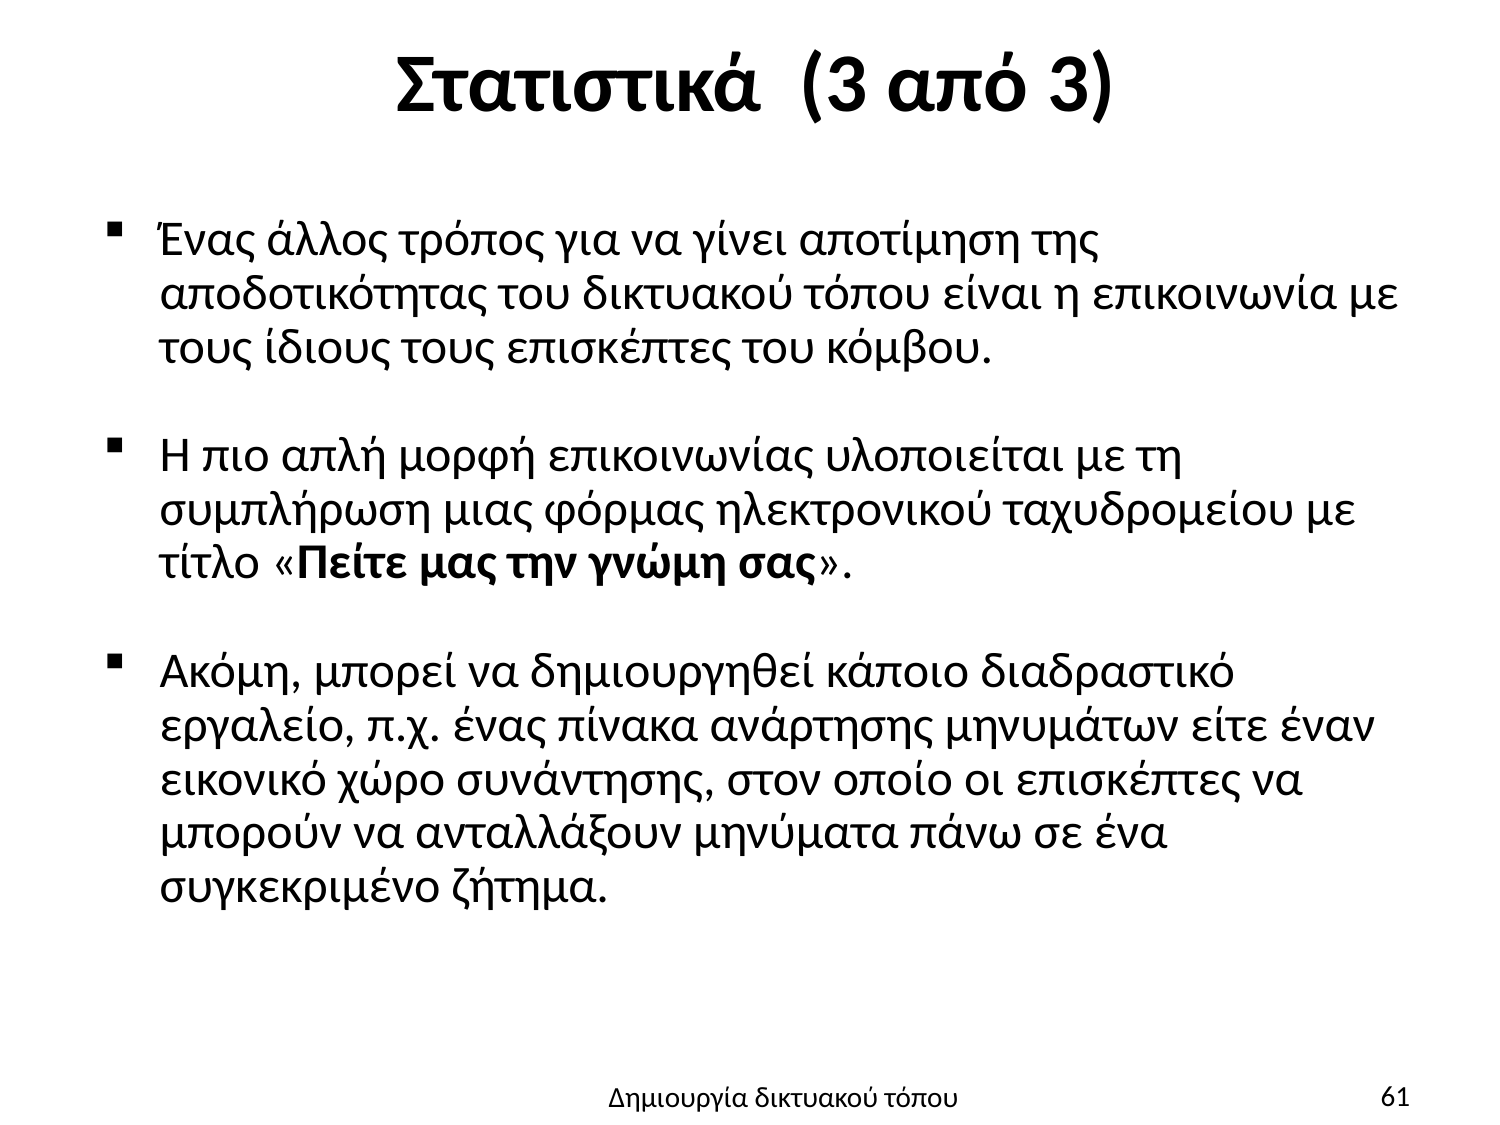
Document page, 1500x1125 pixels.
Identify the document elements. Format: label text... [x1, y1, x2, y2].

text_box 61 [1074, 1069, 1425, 1125]
text_box Ένας άλλος τρόπος για να γίνει αποτίμηση της αποδοτικότητας του δικτυακού τόπου είναι η επικοινωνία με τους ίδιους τους επισκέπτες του κόμβου. Η πιο απλή μορφή επικοινωνίας υλοποιείται με τη συμπλήρωση μιας φόρμας ηλεκτρονικού ταχυδρομείου με τίτλο «Πείτε μας την γνώμη σας». Ακόμη, μπορεί να δημιουργηθεί κάποιο διαδραστικό εργαλείο, π.χ. ένας πίνακα ανάρτησης μηνυμάτων είτε έναν εικονικό χώρο συνάντησης, στον οποίο οι επισκέπτες να μπορούν να ανταλλάξουν μηνύματα πάνω σε ένα συγκεκριμένο ζήτημα. [88, 204, 1425, 922]
text_box Δημιουργία δικτυακού τόπου [521, 1070, 1046, 1125]
title Στατιστικά (3 από 3) [118, 20, 1394, 161]
